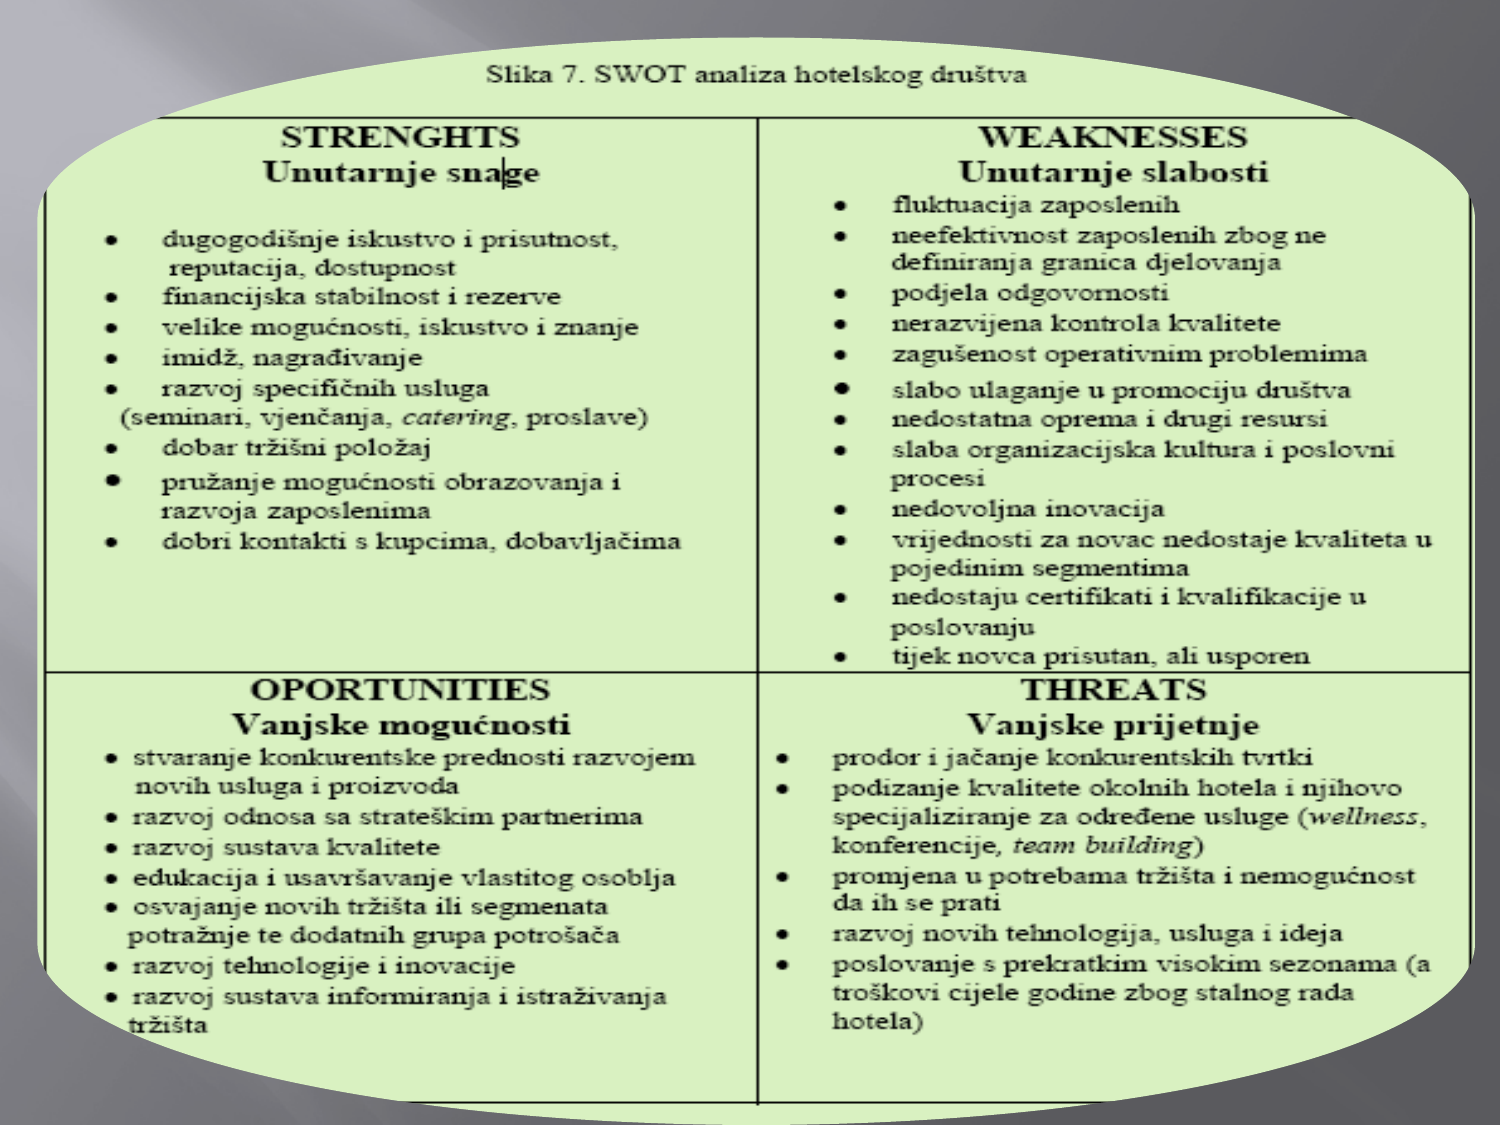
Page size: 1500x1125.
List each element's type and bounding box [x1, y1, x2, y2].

list [37, 37, 1476, 1125]
